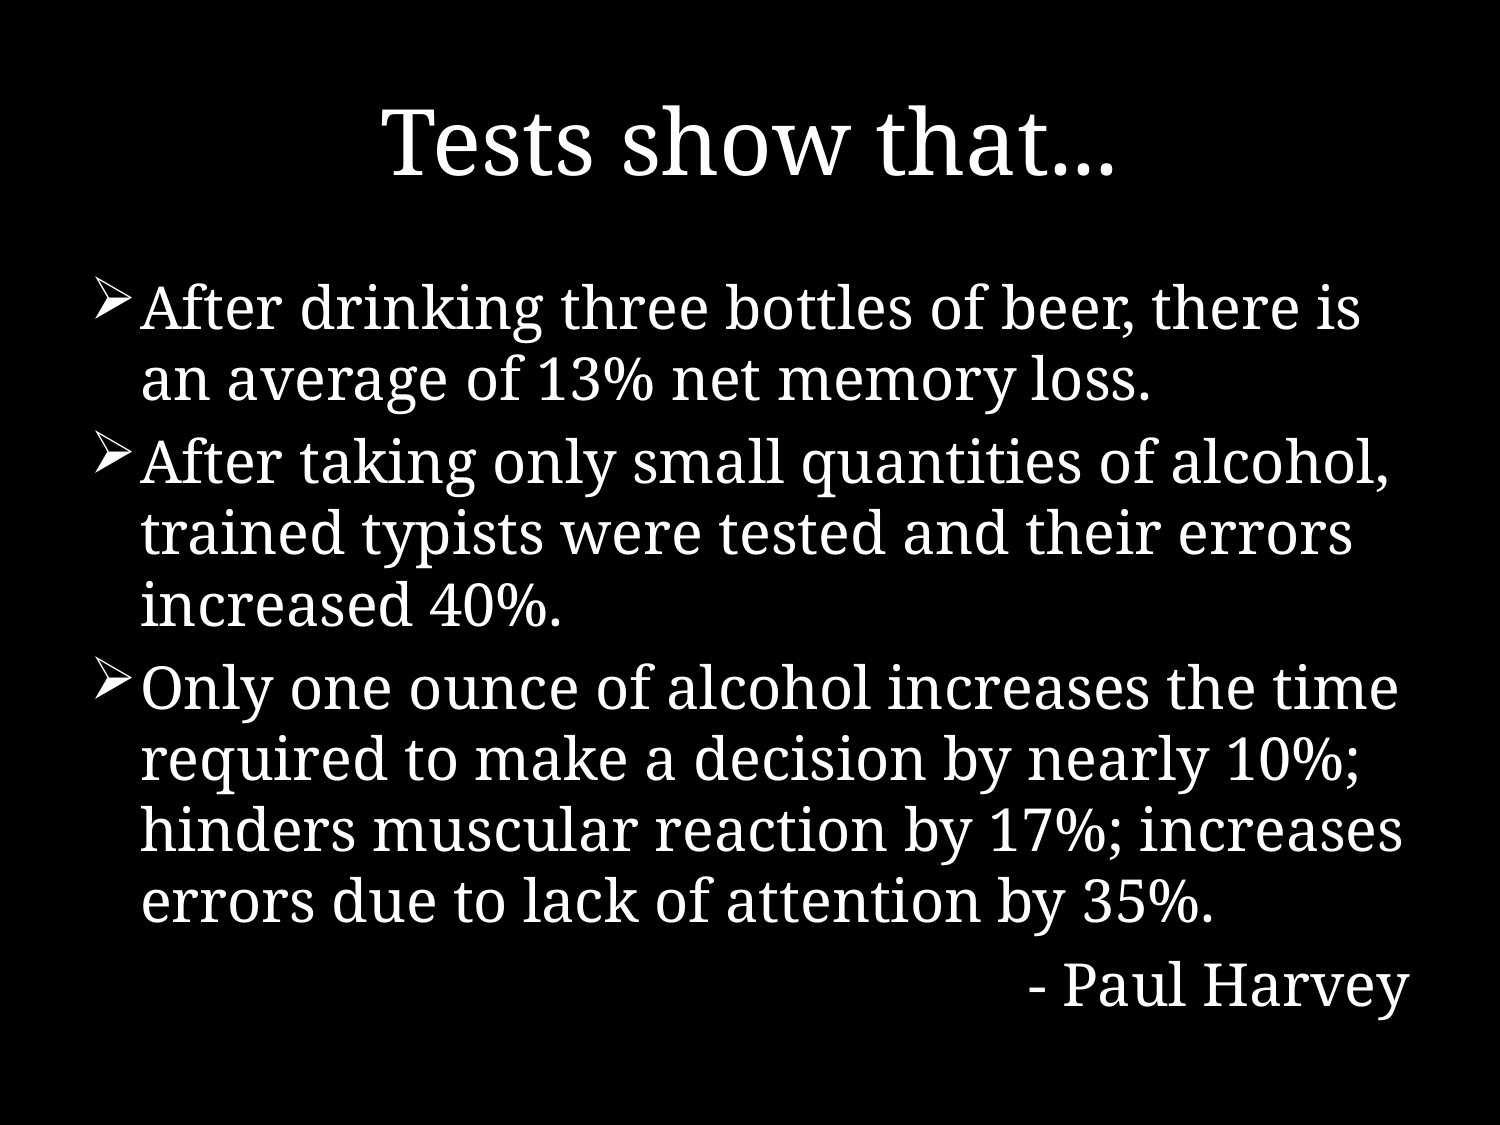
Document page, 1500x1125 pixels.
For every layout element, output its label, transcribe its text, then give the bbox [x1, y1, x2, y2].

list After drinking three bottles of beer, there is an average of 13% net memory loss. After taking only small quantities of alcohol, trained typists were tested and their errors increased 40%. Only one ounce of alcohol increases the time required to make a decision by nearly 10%; hinders muscular reaction by 17%; increases errors due to lack of attention by 35%. - Paul Harvey [75, 262, 1425, 1088]
title Tests show that... [75, 45, 1425, 233]
